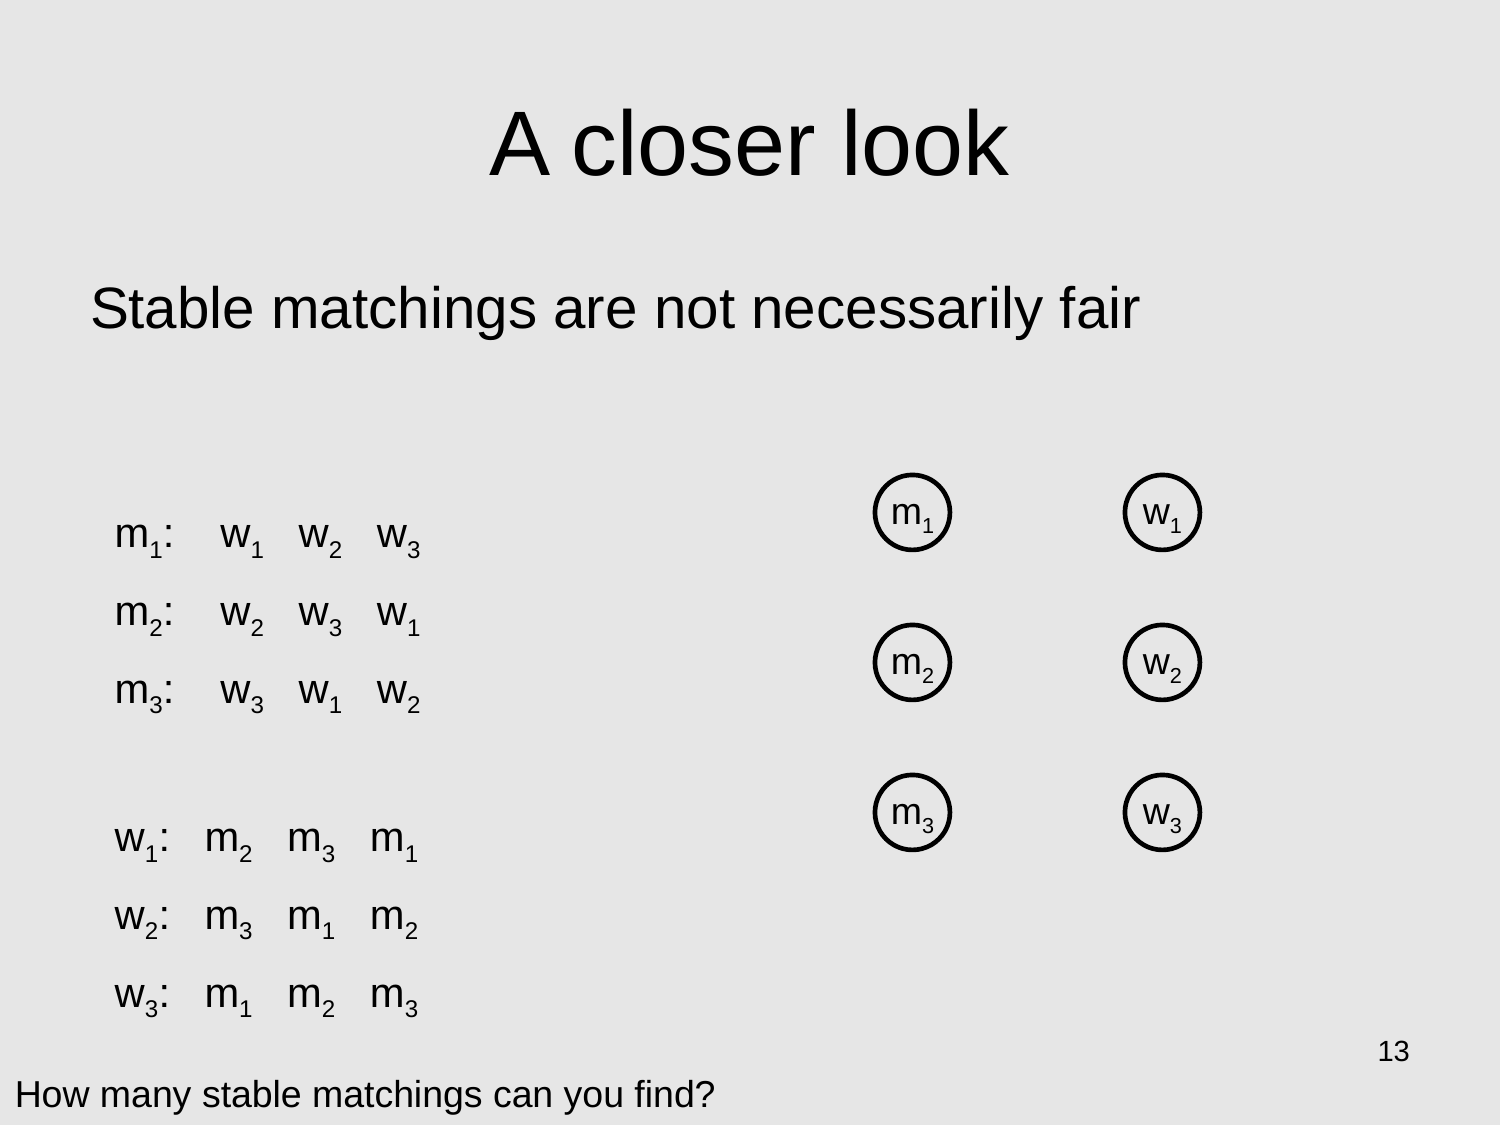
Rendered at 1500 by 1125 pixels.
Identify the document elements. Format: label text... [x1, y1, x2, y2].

text_box m1: w1 w2 w3 m2: w2 w3 w1 m3: w3 w1 w2 w1: m2 m3 m1 w2: m3 m1 m2 w3: m1 m2 m3 [99, 498, 688, 1030]
text_box w2 [1124, 624, 1200, 700]
text_box m2 [874, 624, 950, 700]
title A closer look [75, 45, 1425, 233]
text_box w1 [1124, 474, 1200, 550]
list Stable matchings are not necessarily fair [75, 262, 1425, 1005]
text_box w3 [1124, 774, 1200, 850]
slide_number 13 [1074, 1024, 1426, 1103]
text_box m3 [874, 774, 950, 850]
text_box m1 [874, 474, 950, 550]
text_box How many stable matchings can you find? [0, 1062, 838, 1123]
